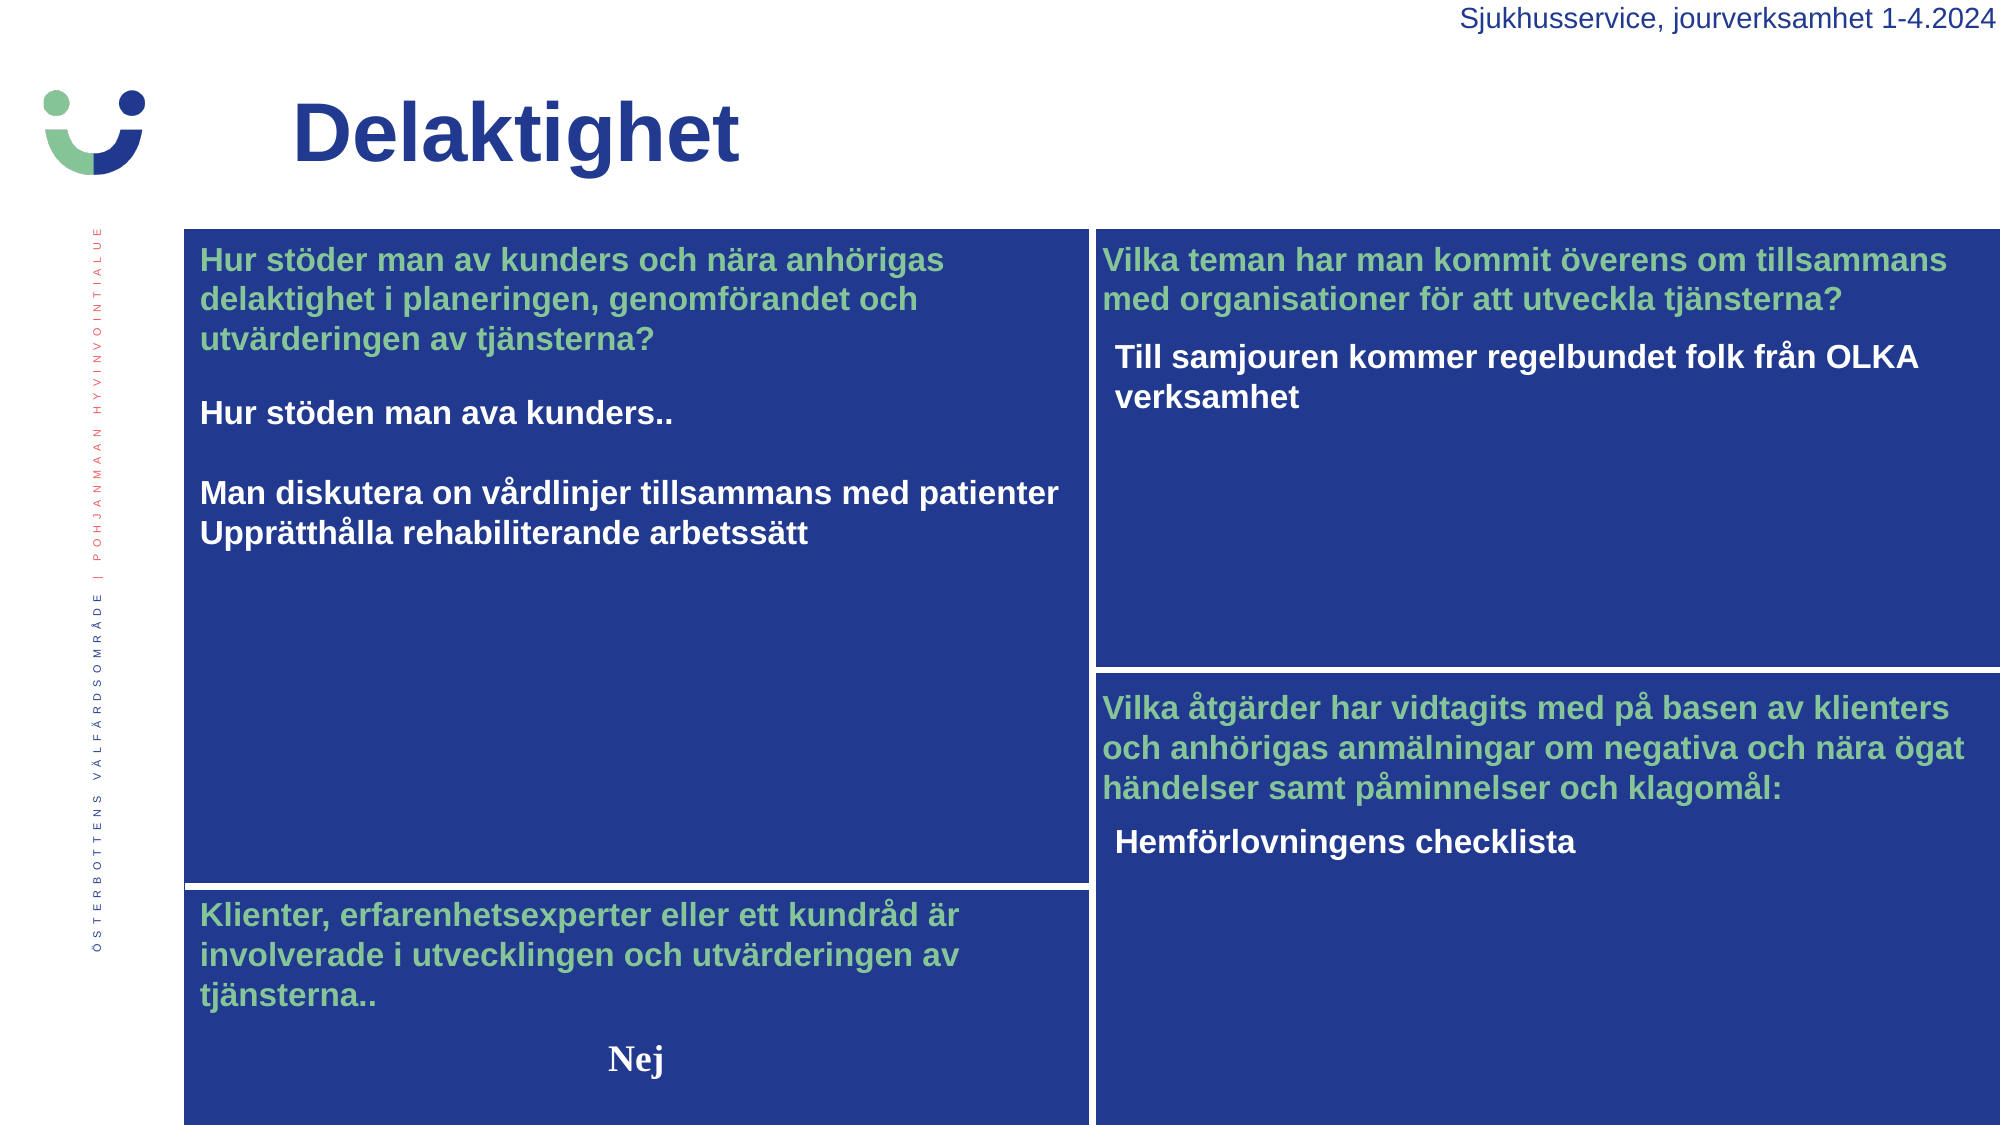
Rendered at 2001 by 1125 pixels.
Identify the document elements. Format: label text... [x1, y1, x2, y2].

text_box Hur stöder man av kunders och nära anhörigas delaktighet i planeringen, genomförandet och utvärderingen av tjänsterna? [185, 230, 1088, 365]
text_box Sjukhusservice, jourverksamhet 1-4.2024 [1119, 0, 2000, 42]
text_box Klienter, erfarenhetsexperter eller ett kundråd är involverade i utvecklingen och utvärderingen av tjänsterna.. [185, 885, 1088, 1021]
text_box Vilka åtgärder har vidtagits med på basen av klienters och anhörigas anmälningar om negativa och nära ögat händelser samt påminnelser och klagomål: [1087, 679, 2000, 814]
picture [43, 90, 145, 175]
text_box Hur stöden man ava kunders.. Man diskutera on vårdlinjer tillsammans med patienter Upprätthålla rehabiliterande arbetssätt [185, 383, 1088, 559]
text_box Vilka teman har man kommit överens om tillsammans med organisationer för att utveckla tjänsterna? [1087, 230, 2000, 325]
text_box Till samjouren kommer regelbundet folk från OLKA verksamhet [1099, 328, 2000, 423]
text_box Hemförlovningens checklista [1099, 813, 2000, 868]
title Delaktighet [277, 70, 1808, 198]
text_box Nej [185, 1026, 1088, 1087]
